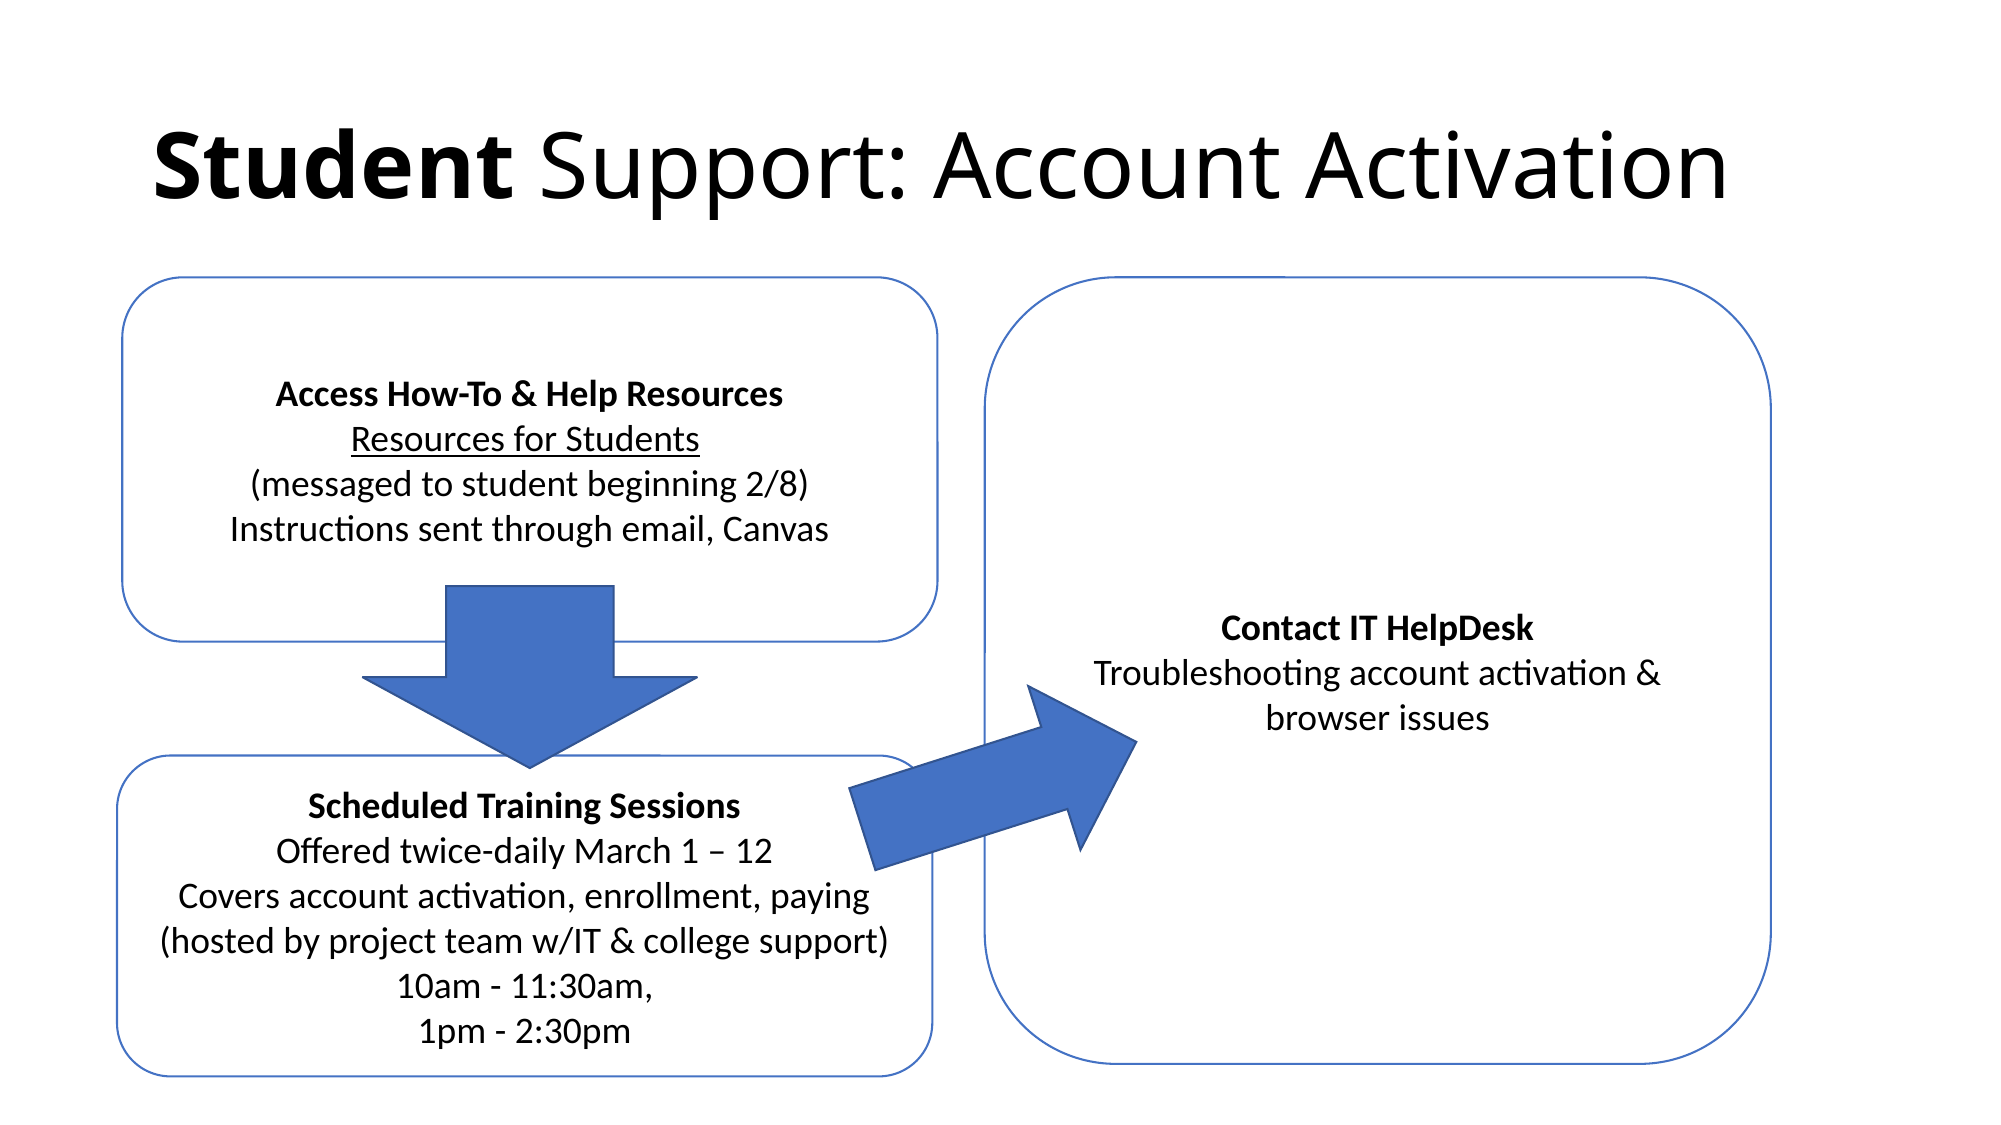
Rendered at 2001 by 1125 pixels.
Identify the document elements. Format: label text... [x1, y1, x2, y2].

title Student Support: Account Activation [137, 59, 1863, 278]
text_box Contact IT HelpDesk Troubleshooting account activation & browser issues [983, 276, 1772, 1065]
text_box [361, 585, 698, 770]
text_box Scheduled Training Sessions Offered twice-daily March 1 – 12 Covers account activation, enrollment, paying (hosted by project team w/IT & college support) 10am - 11:30am, 1pm - 2:30pm [115, 754, 934, 1078]
text_box [848, 684, 1138, 872]
text_box Access How-To & Help Resources Resources for Students (messaged to student beginning 2/8) Instructions sent through email, Canvas [121, 276, 939, 643]
